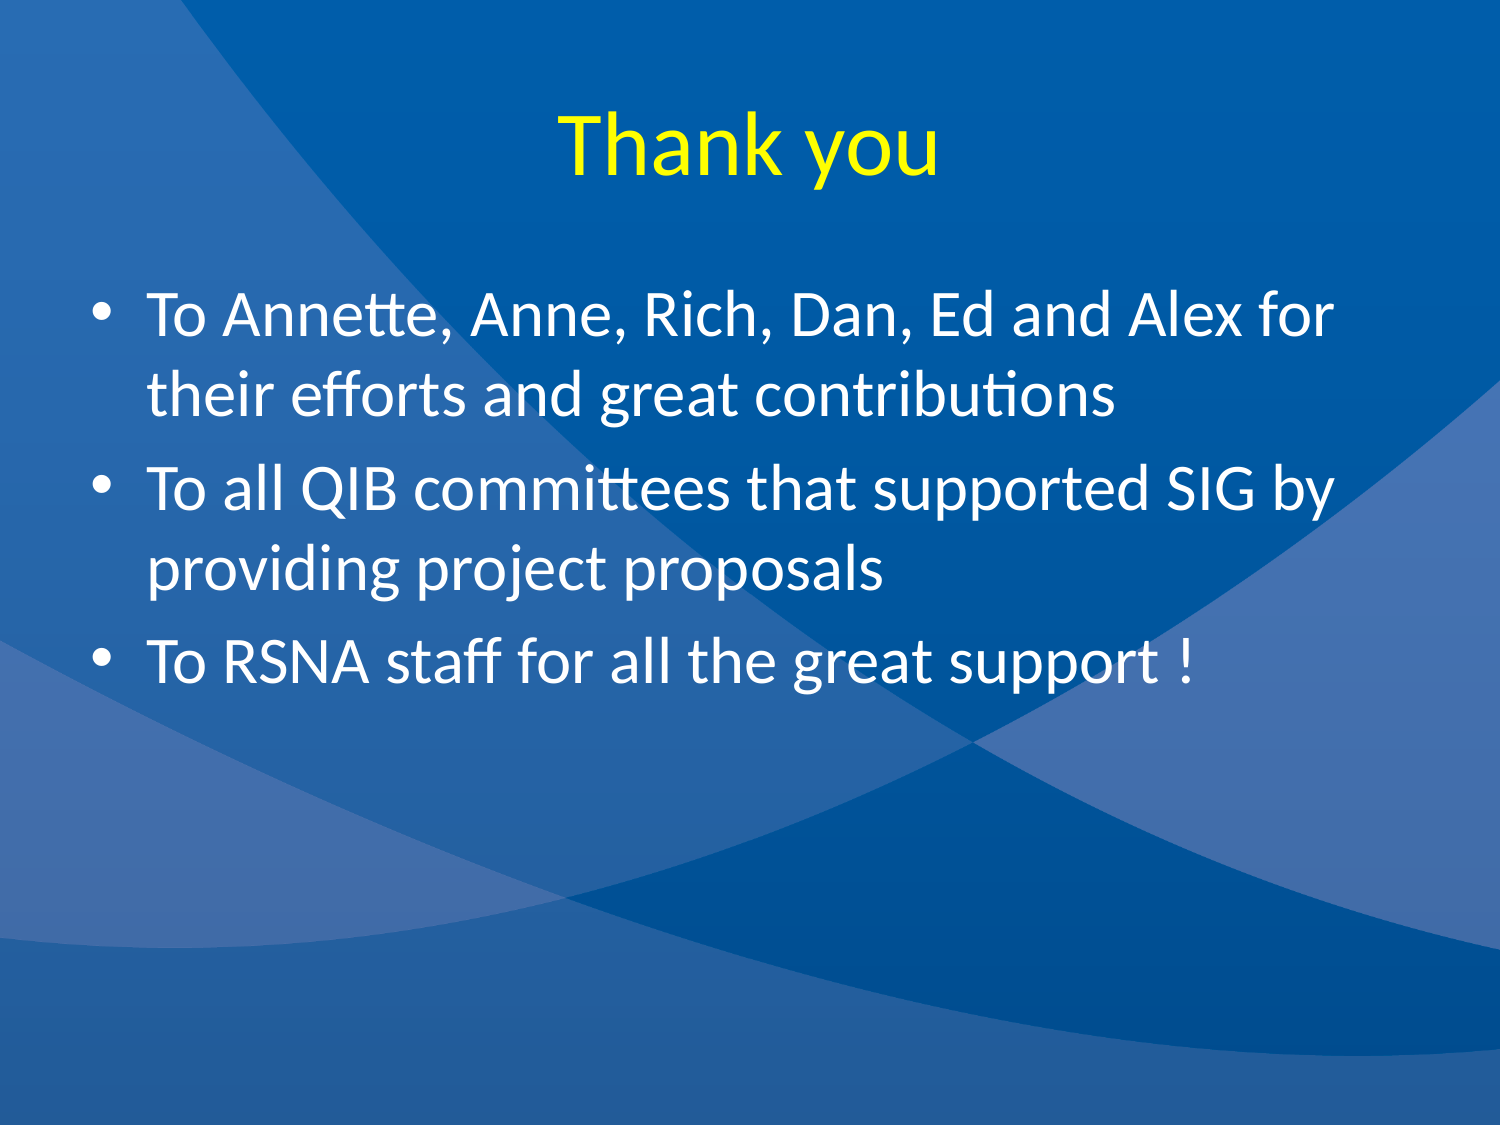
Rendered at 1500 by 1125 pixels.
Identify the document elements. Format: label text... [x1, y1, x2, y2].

list To Annette, Anne, Rich, Dan, Ed and Alex for their efforts and great contributions To all QIB committees that supported SIG by providing project proposals To RSNA staff for all the great support ! [75, 262, 1425, 1005]
title Thank you [75, 45, 1425, 233]
picture [0, 0, 1500, 1125]
